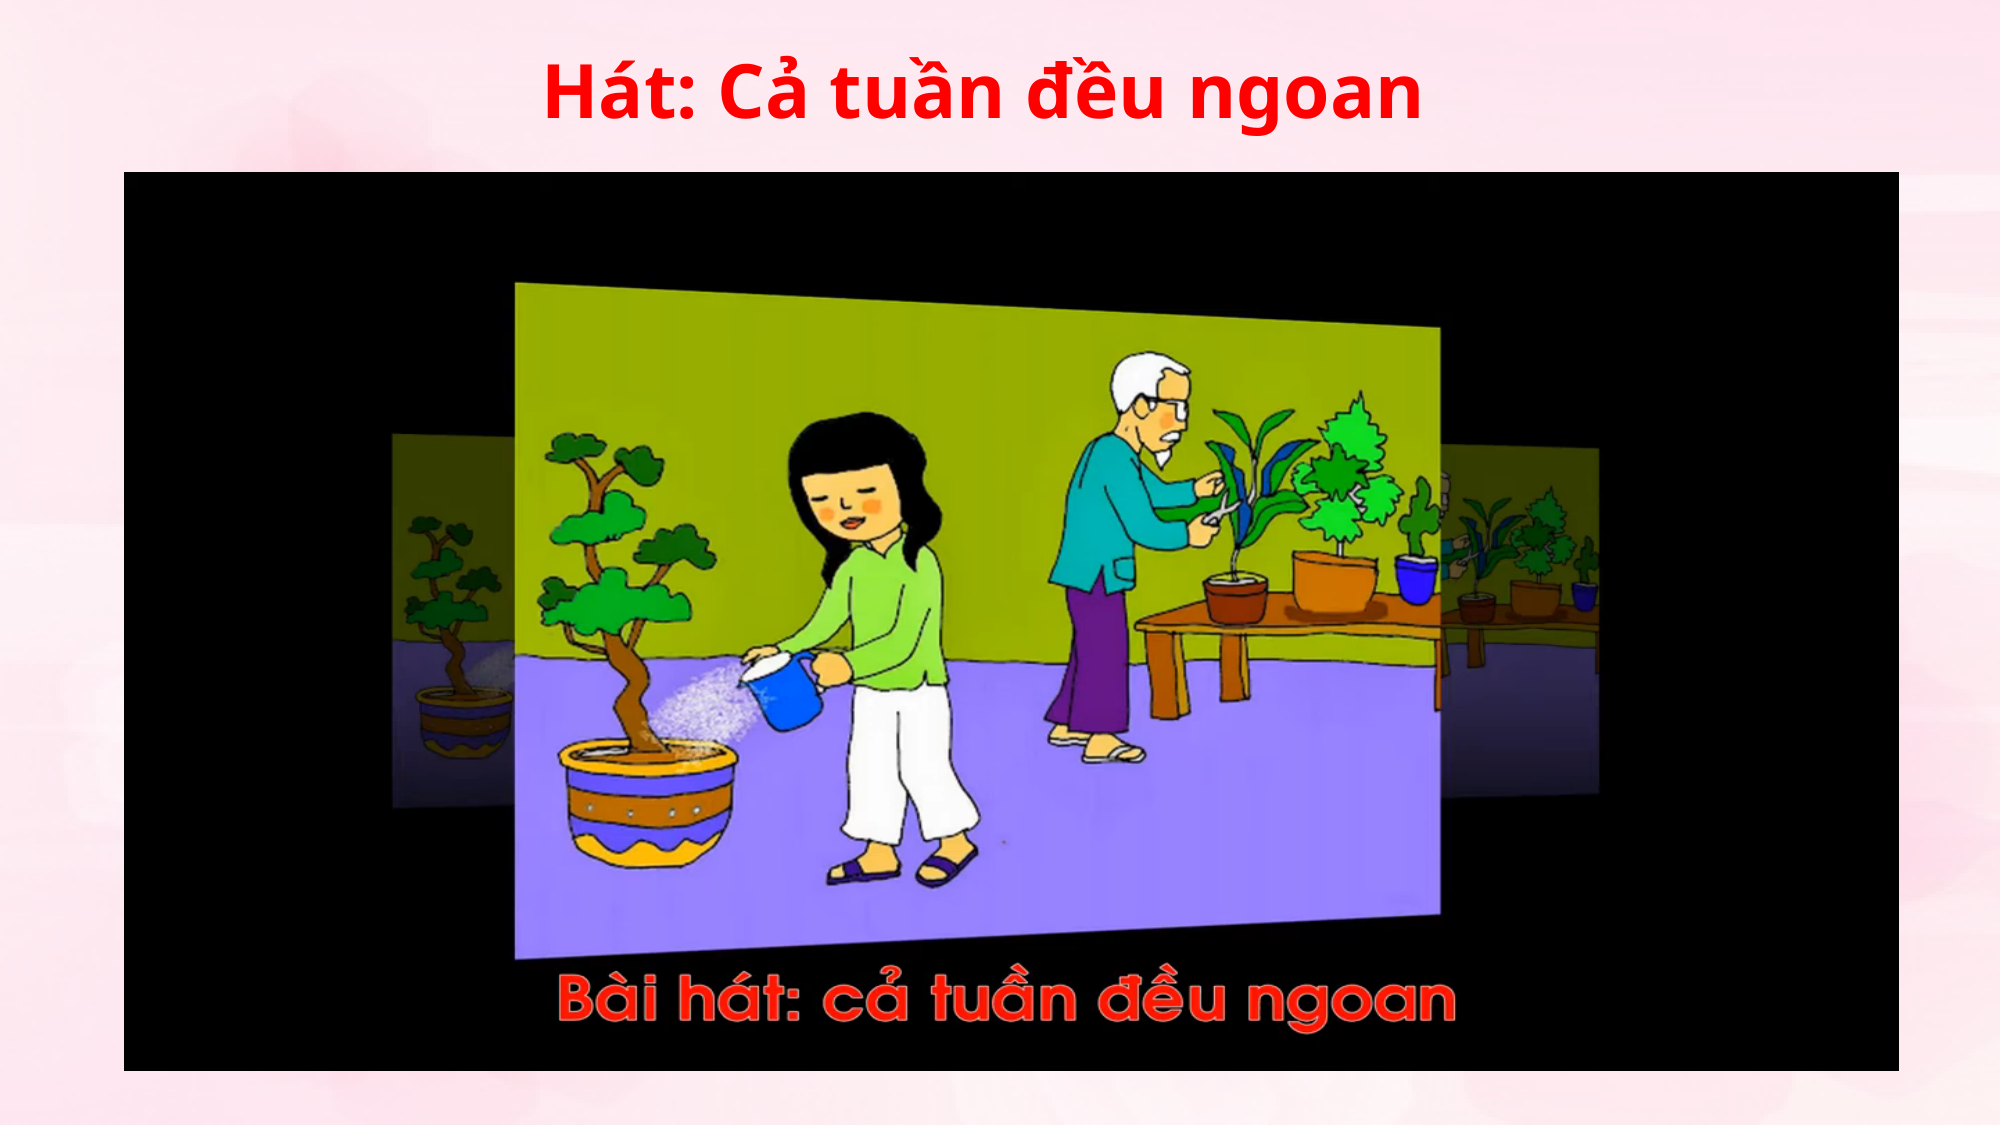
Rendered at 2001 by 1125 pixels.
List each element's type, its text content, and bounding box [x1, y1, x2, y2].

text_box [123, 171, 1900, 1072]
title Hát: Cả tuần đều ngoan [484, 33, 1482, 155]
